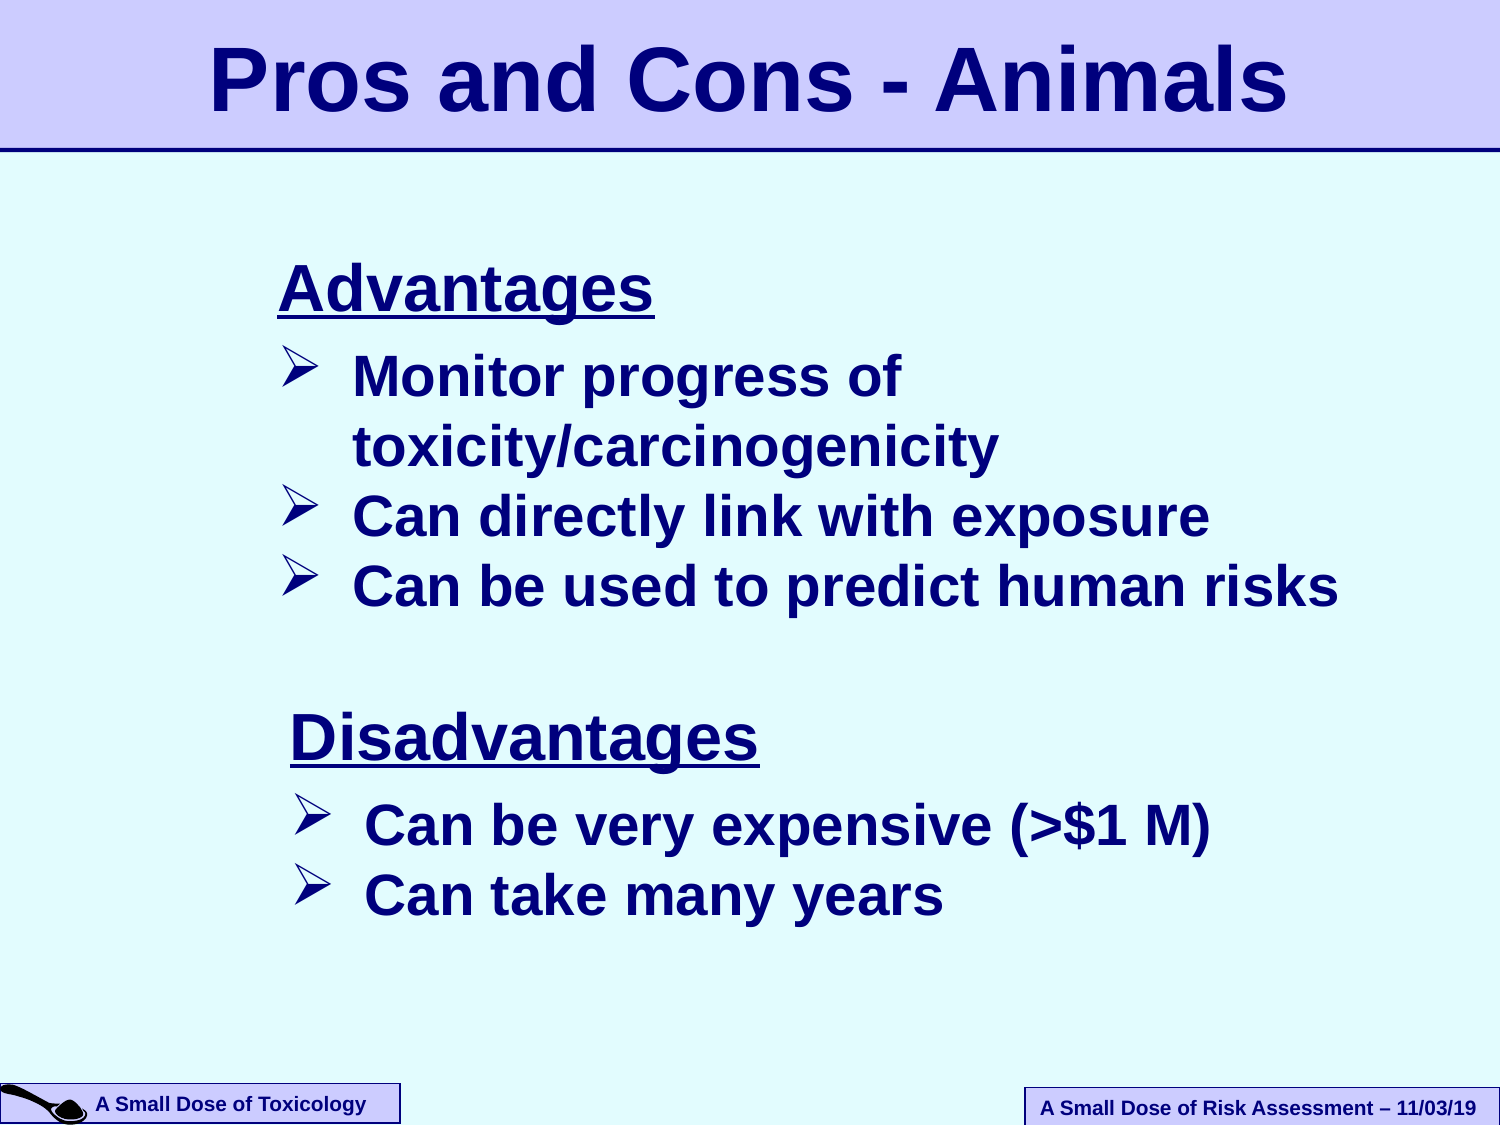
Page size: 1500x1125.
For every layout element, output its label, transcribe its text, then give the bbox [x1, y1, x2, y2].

text_box Disadvantages Can be very expensive (>$1 M) Can take many years [274, 686, 1338, 935]
text_box Advantages Monitor progress of toxicity/carcinogenicity Can directly link with exposure Can be used to predict human risks [262, 237, 1400, 626]
title Pros and Cons - Animals [112, 12, 1388, 138]
